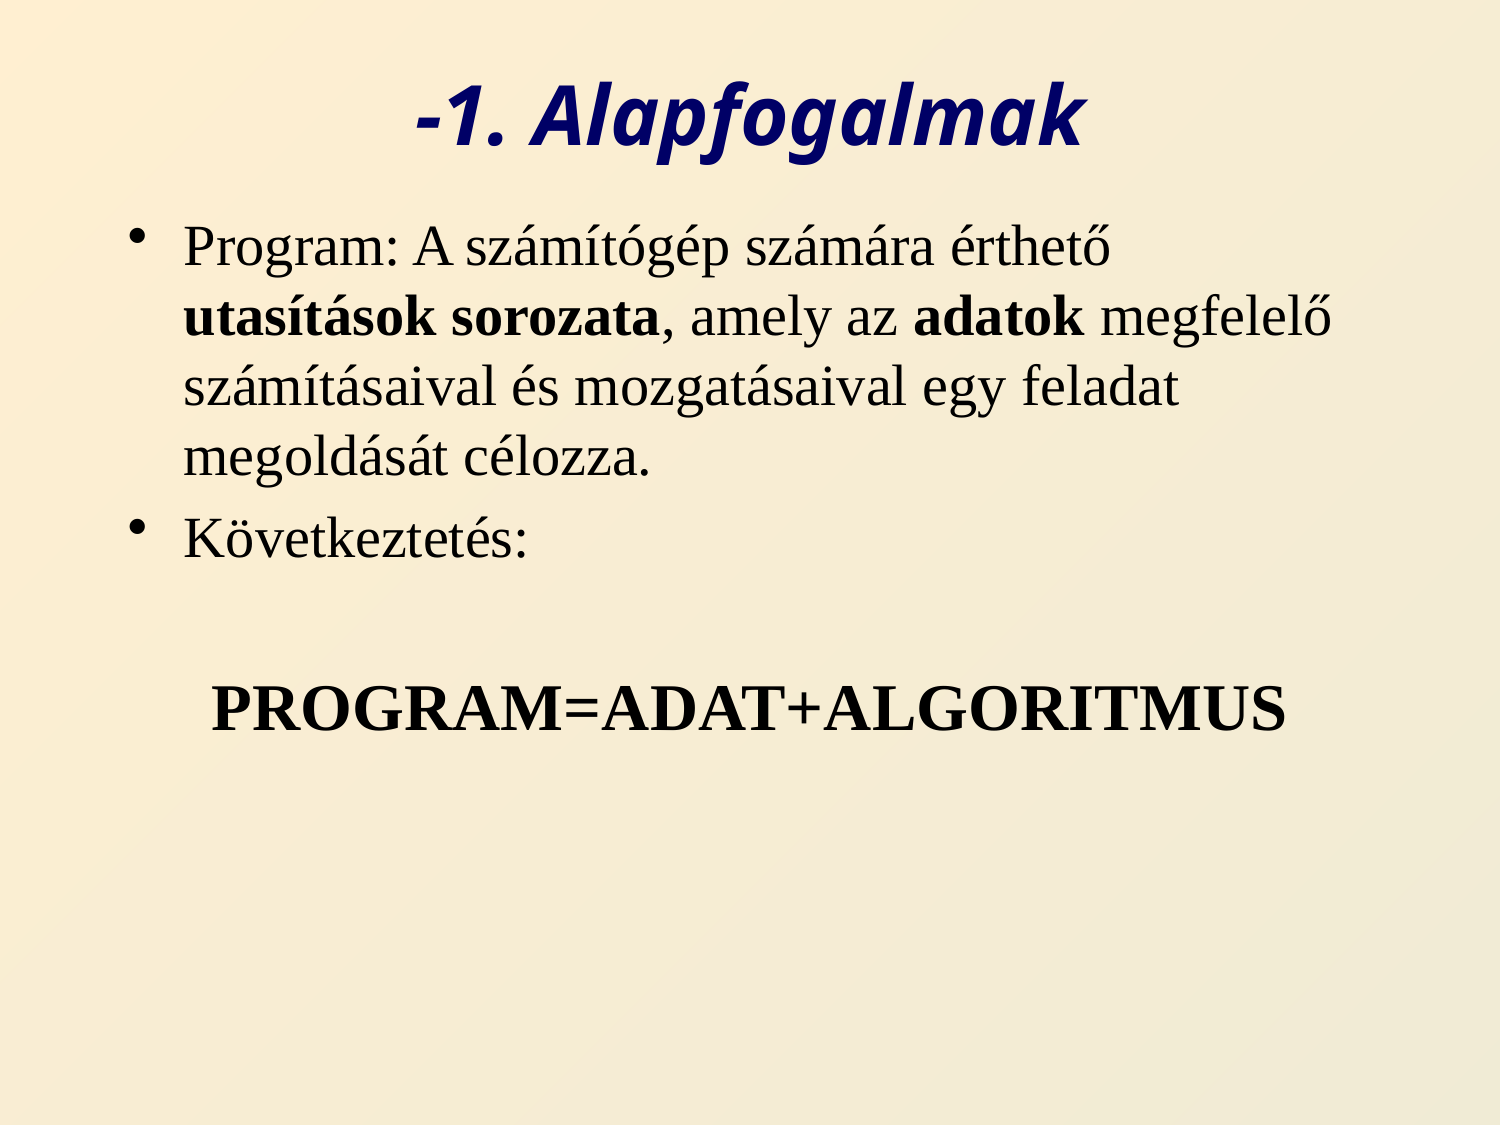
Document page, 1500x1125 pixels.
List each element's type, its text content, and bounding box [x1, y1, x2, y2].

list Program: A számítógép számára érthető utasítások sorozata, amely az adatok megfelelő számításaival és mozgatásaival egy feladat megoldását célozza. Következtetés: PROGRAM=ADAT+ALGORITMUS [112, 199, 1388, 1038]
title -1. Alapfogalmak [112, 49, 1388, 176]
